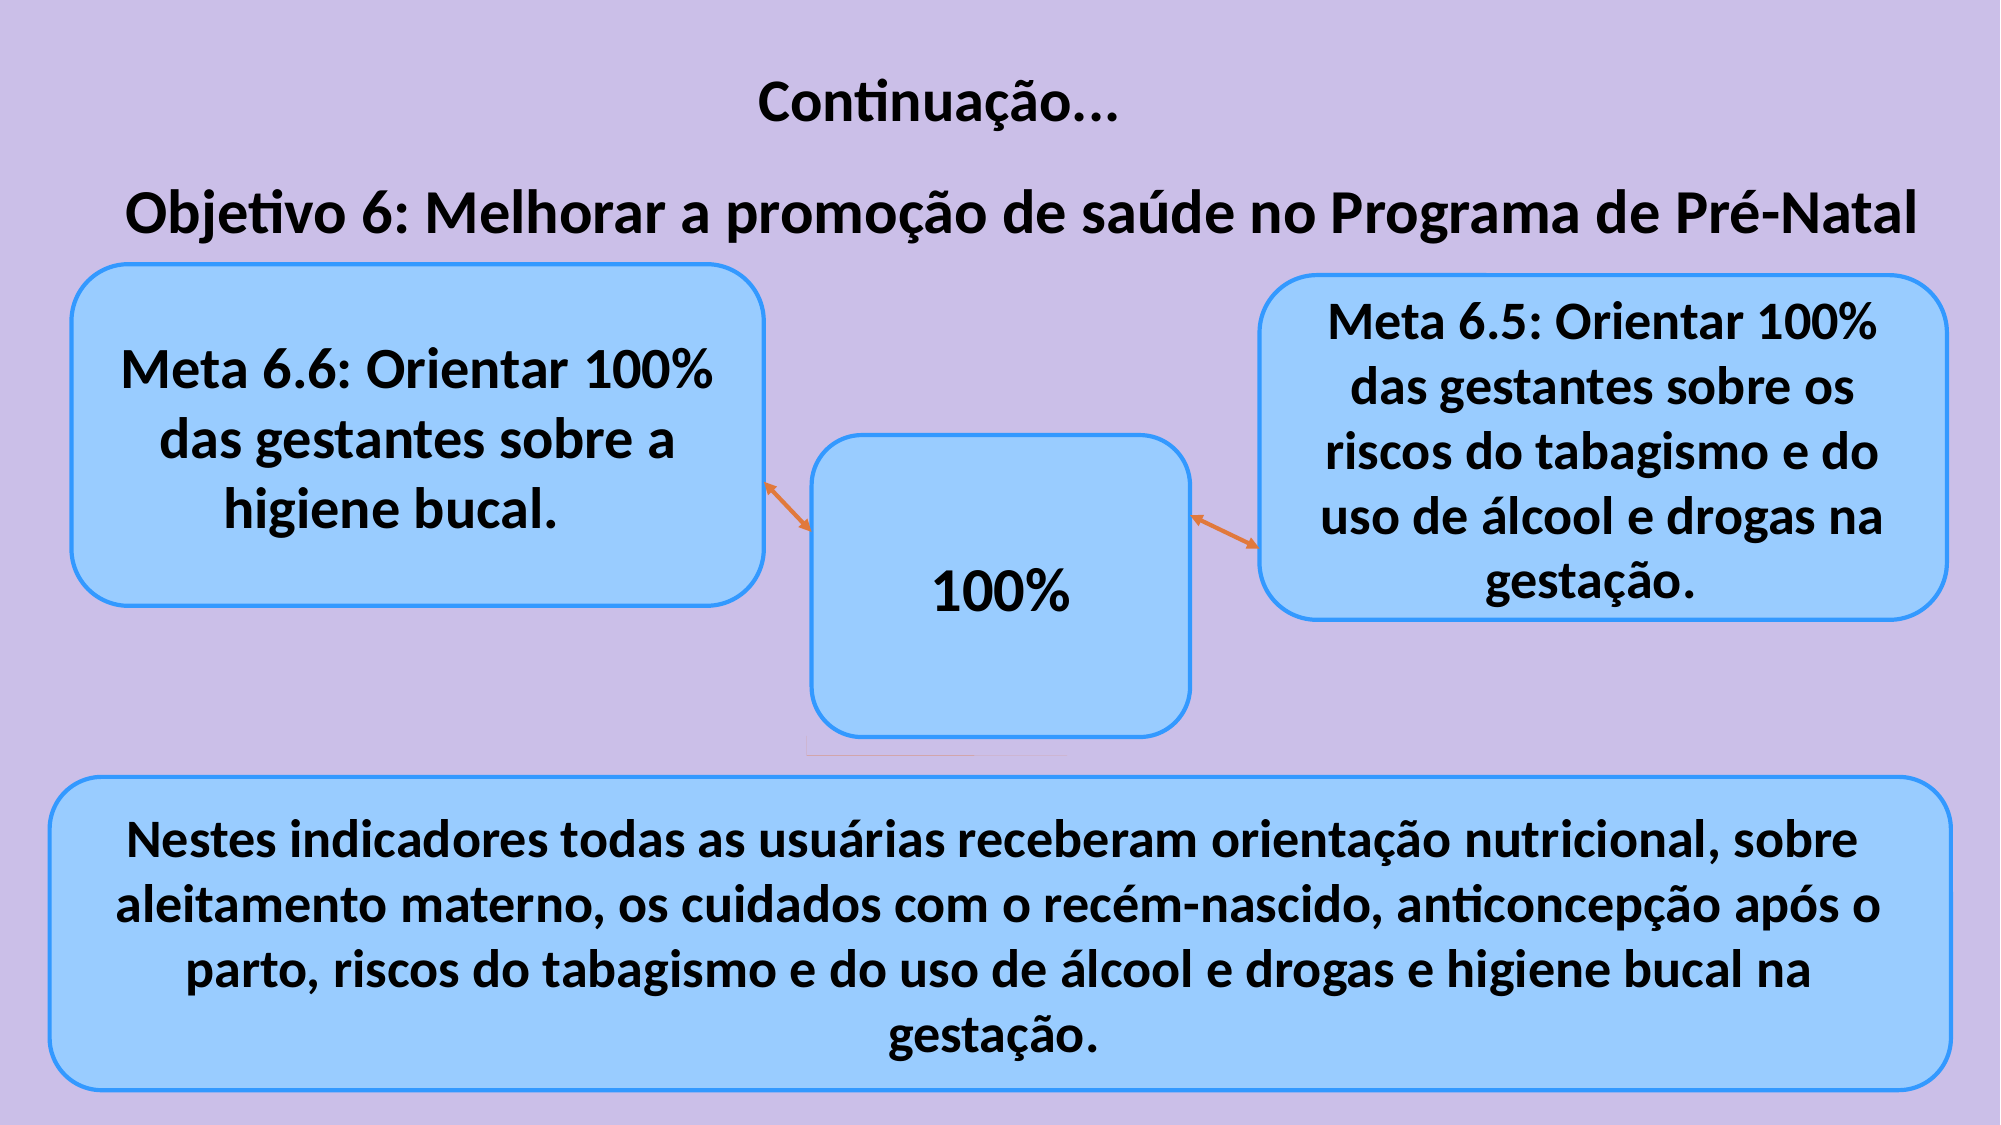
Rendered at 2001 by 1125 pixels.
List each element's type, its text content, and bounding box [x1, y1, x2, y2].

text_box Meta 6.5: Orientar 100% das gestantes sobre os riscos do tabagismo e do uso de álcool e drogas na gestação. [1259, 275, 1947, 620]
text_box Meta 6.6: Orientar 100% das gestantes sobre a higiene bucal. [71, 264, 764, 606]
text_box Continuação... Objetivo 6: Melhorar a promoção de saúde no Programa de Pré-Natal [22, 17, 1973, 254]
text_box Nestes indicadores todas as usuárias receberam orientação nutricional, sobre aleitamento materno, os cuidados com o recém-nascido, anticoncepção após o parto, riscos do tabagismo e do uso de álcool e drogas e higiene bucal na gestação. [49, 776, 1951, 1091]
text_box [763, 481, 812, 532]
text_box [1190, 515, 1260, 549]
text_box 100% [811, 435, 1191, 738]
